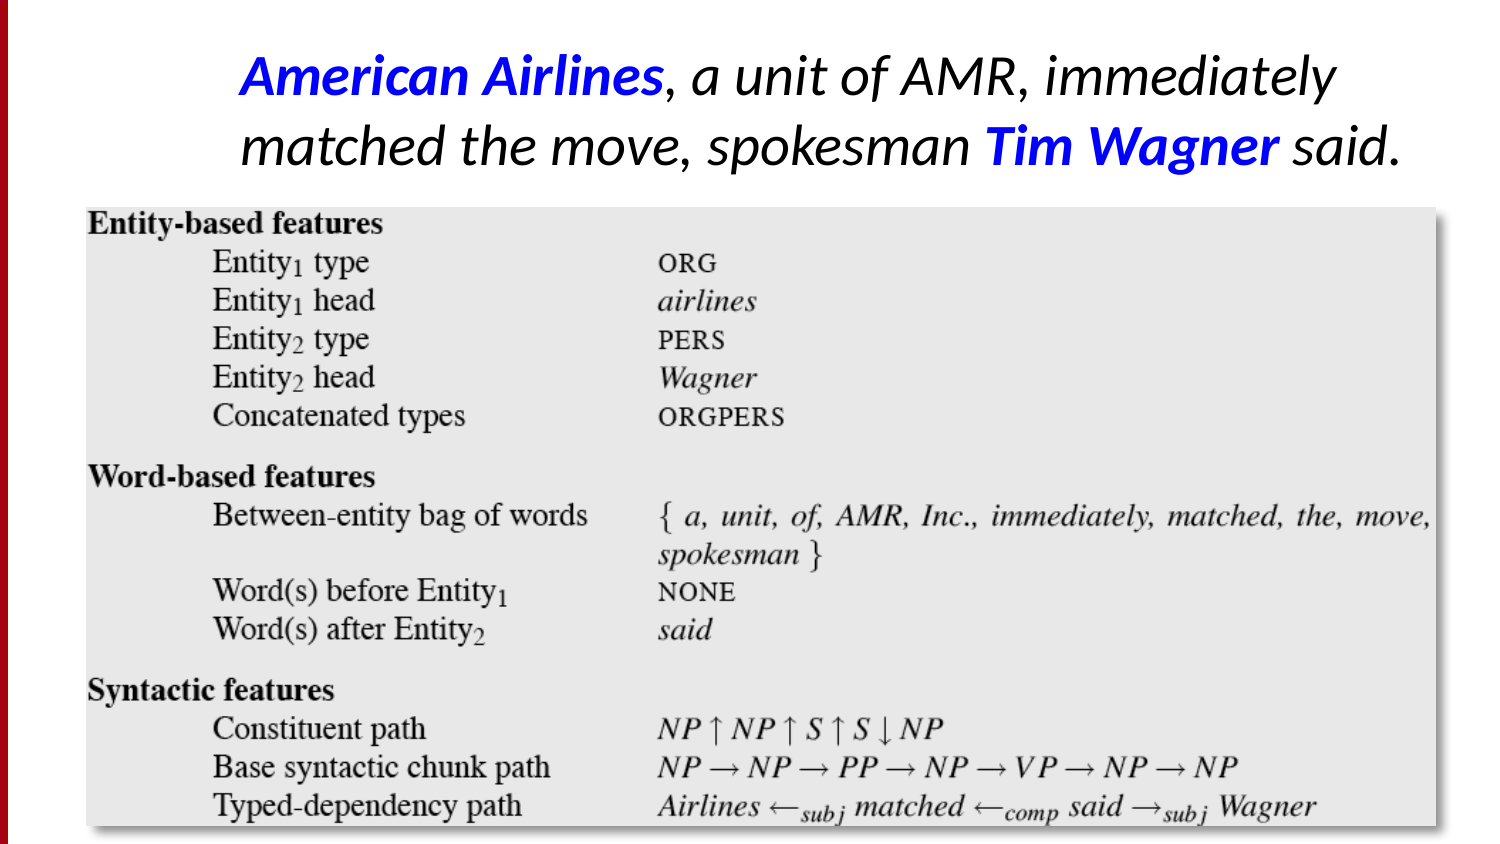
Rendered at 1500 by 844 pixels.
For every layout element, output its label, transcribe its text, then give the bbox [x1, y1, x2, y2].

title American Airlines, a unit of AMR, immediately matched the move, spokesman Tim Wagner said. [225, 62, 1450, 185]
picture [86, 207, 1436, 826]
